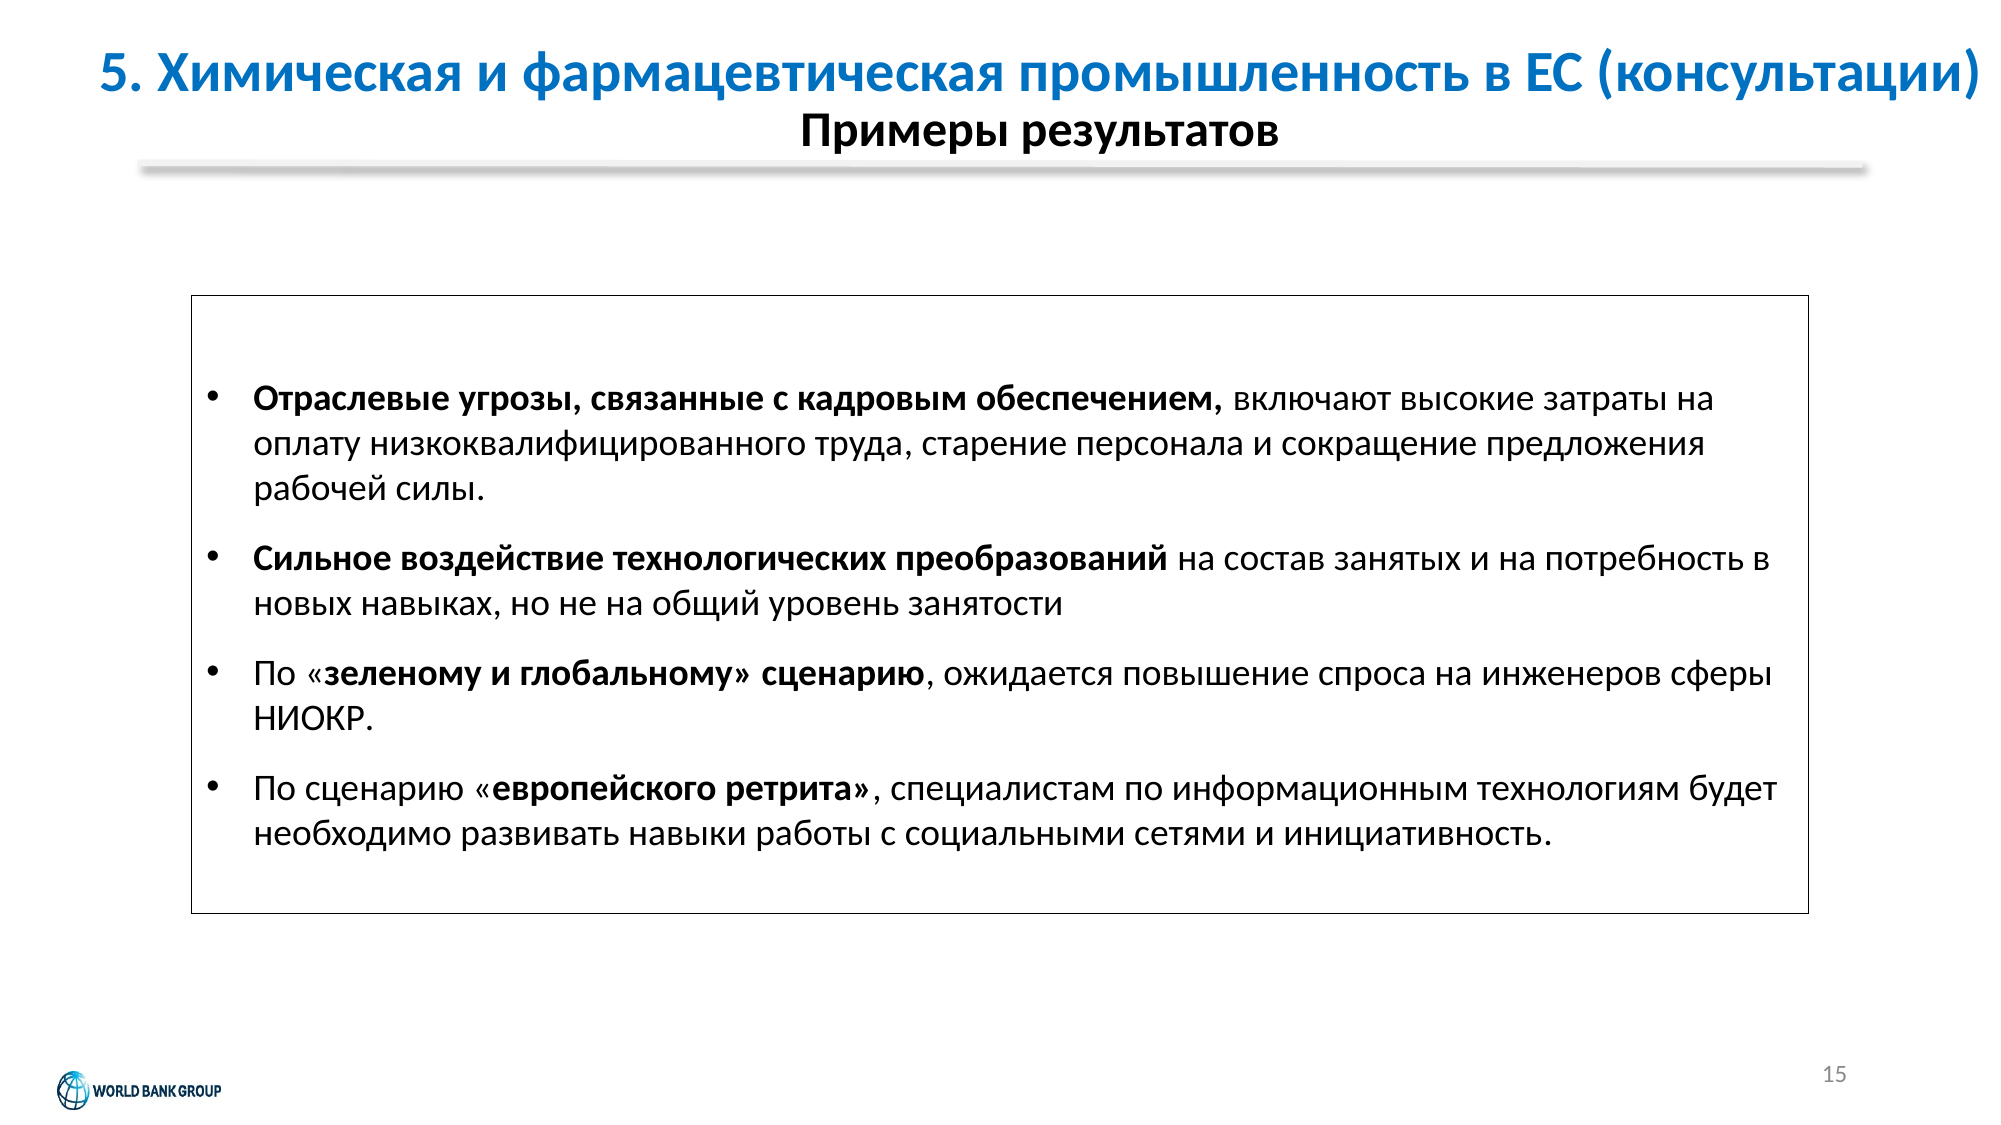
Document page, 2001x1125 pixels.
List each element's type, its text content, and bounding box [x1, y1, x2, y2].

slide_number 15 [1412, 1042, 1863, 1103]
text_box Отраслевые угрозы, связанные с кадровым обеспечением, включают высокие затраты на оплату низкоквалифицированного труда, старение персонала и сокращение предложения рабочей силы. Сильное воздействие технологических преобразований на состав занятых и на потребность в новых навыках, но не на общий уровень занятости По «зеленому и глобальному» сценарию, ожидается повышение спроса на инженеров сферы НИОКР. По сценарию «европейского ретрита», специалистам по информационным технологиям будет необходимо развивать навыки работы с социальными сетями и инициативность. [191, 295, 1809, 415]
text_box Отраслевые угрозы, связанные с кадровым обеспечением, включают высокие затраты на оплату низкоквалифицированного труда, старение персонала и сокращение предложения рабочей силы. Сильное воздействие технологических преобразований на состав занятых и на потребность в новых навыках, но не на общий уровень занятости По «зеленому и глобальному» сценарию, ожидается повышение спроса на инженеров сферы НИОКР. По сценарию «европейского ретрита», специалистам по информационным технологиям будет необходимо развивать навыки работы с социальными сетями и инициативность. [191, 416, 1809, 914]
picture [57, 1071, 221, 1110]
title 5. Химическая и фармацевтическая промышленность в ЕС (консультации) Примеры результатов [80, 0, 2000, 208]
